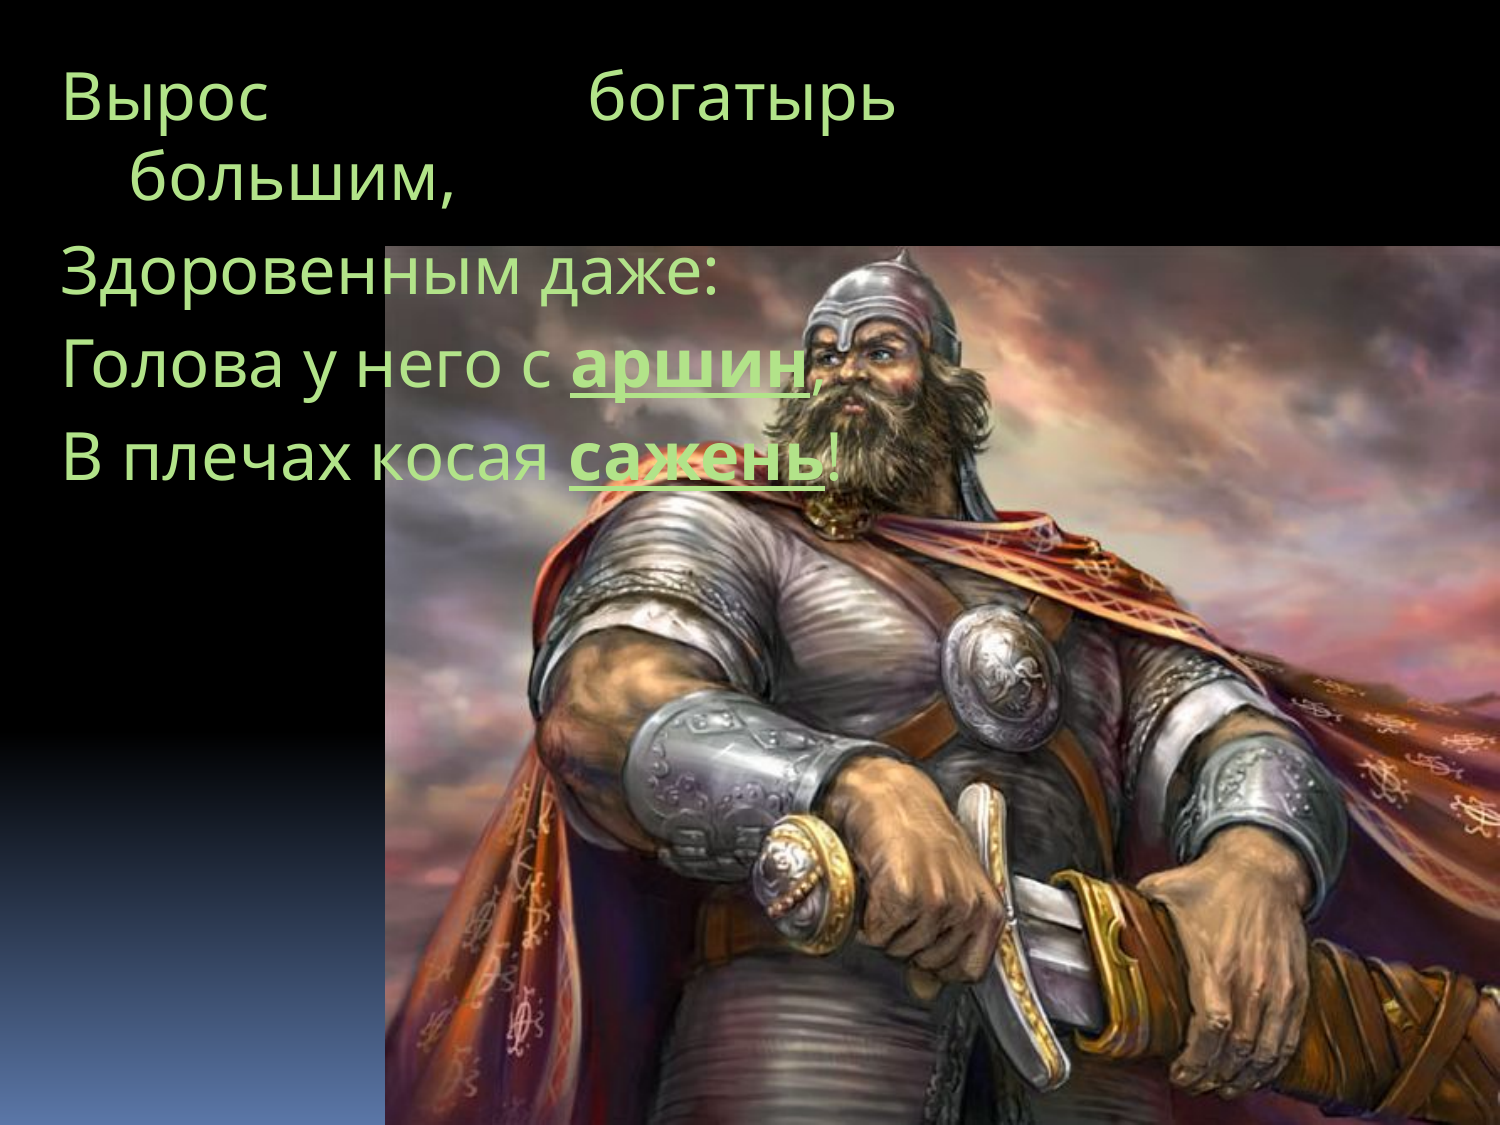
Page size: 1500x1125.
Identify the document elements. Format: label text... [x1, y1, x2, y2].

picture [385, 245, 1500, 1125]
text_box Вырос богатырь большим, Здоровенным даже: Голова у него с аршин, В плечах косая сажень! [23, 46, 914, 434]
